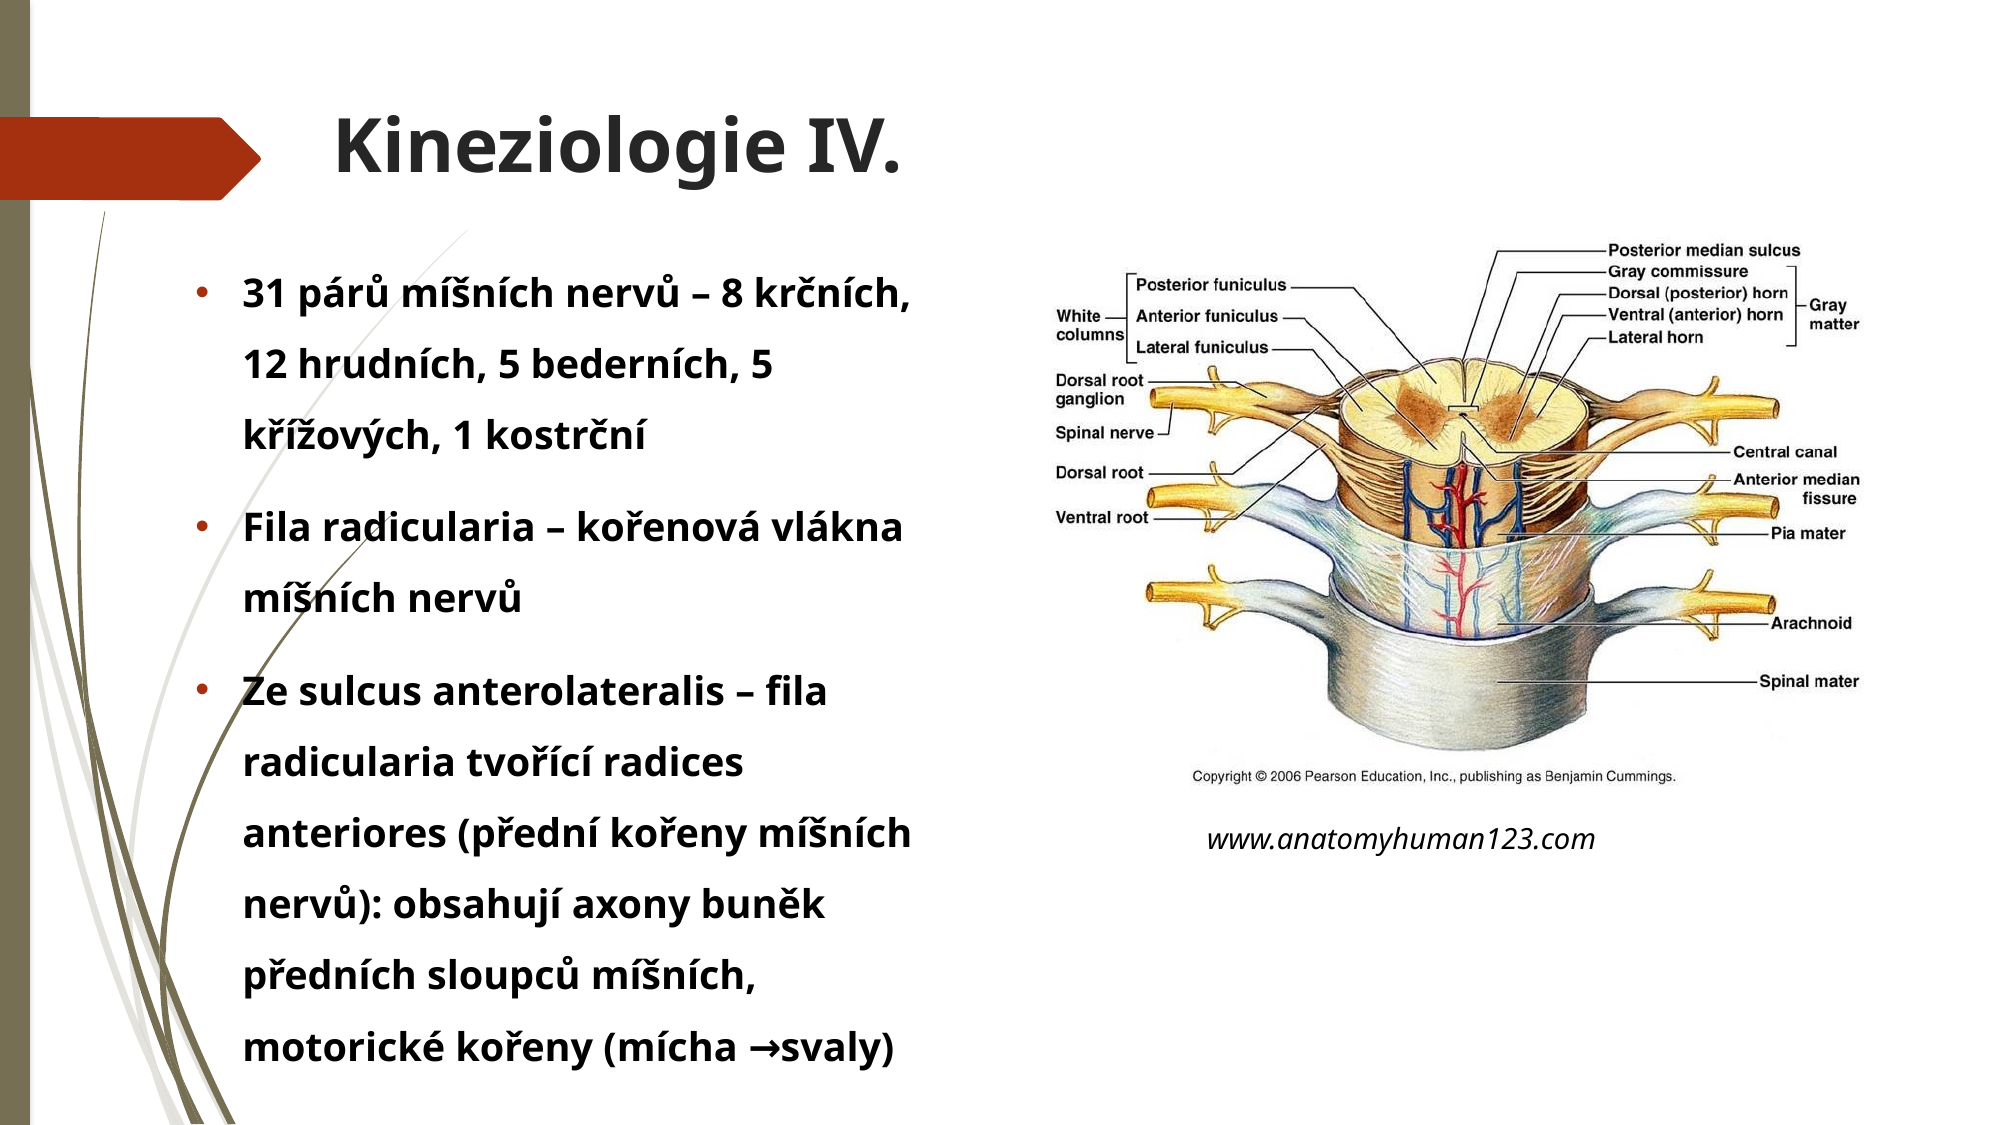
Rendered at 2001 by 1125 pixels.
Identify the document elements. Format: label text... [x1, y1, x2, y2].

picture [1034, 236, 1877, 786]
title Kineziologie IV. [317, 89, 1780, 300]
text_box www.anatomyhuman123.com [1192, 812, 1780, 953]
list 31 párů míšních nervů – 8 krčních, 12 hrudních, 5 bederních, 5 křížových, 1 kostrční Fila radicularia – kořenová vlákna míšních nervů Ze sulcus anterolateralis – fila radicularia tvořící radices anteriores (přední kořeny míšních nervů): obsahují axony buněk předních sloupců míšních, motorické kořeny (mícha →svaly) [105, 236, 965, 1082]
